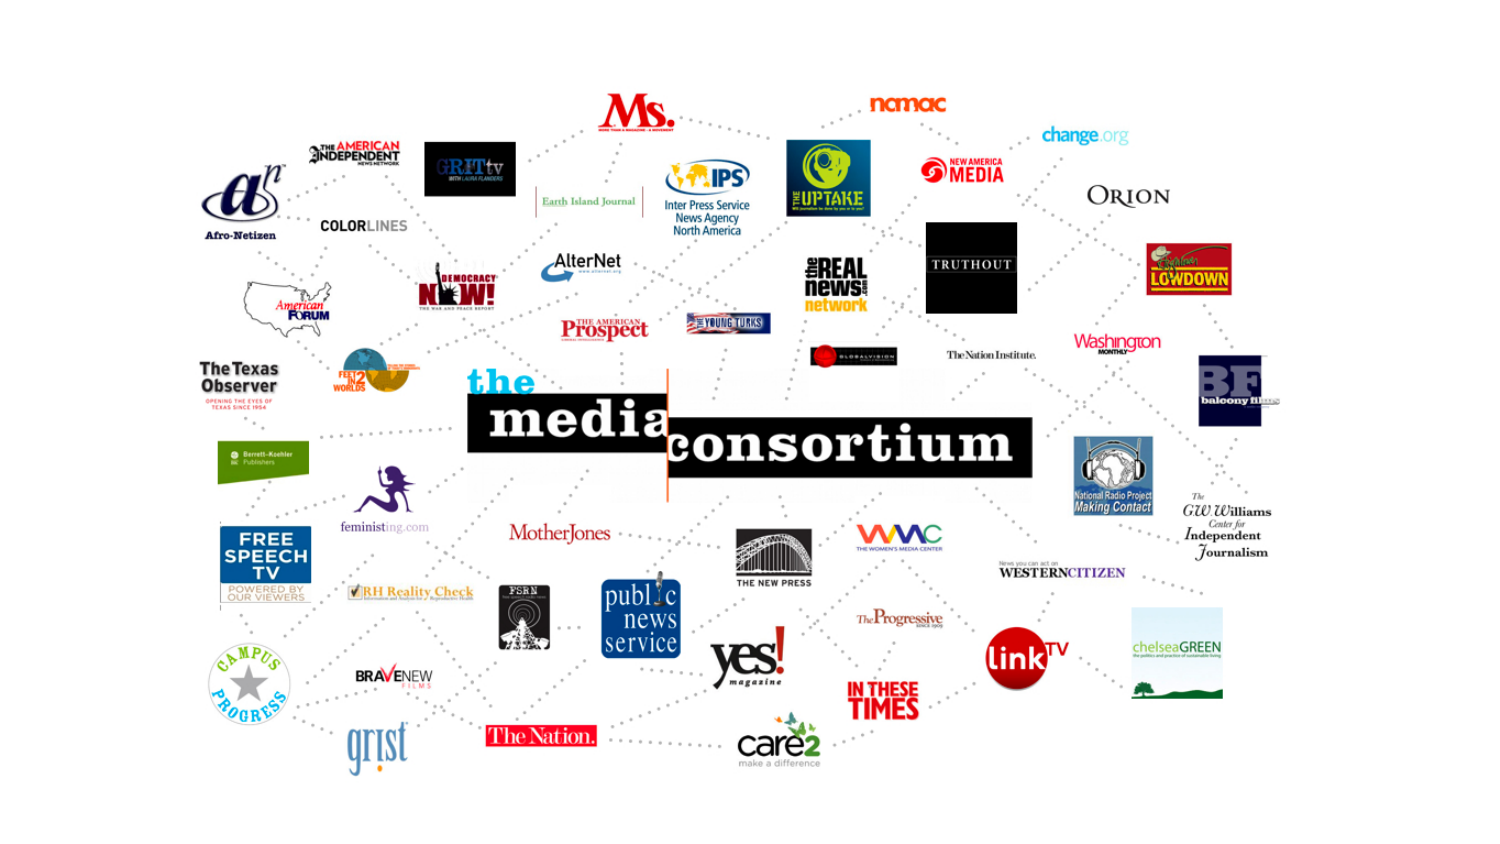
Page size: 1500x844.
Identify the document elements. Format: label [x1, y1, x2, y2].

picture [187, 0, 1313, 844]
